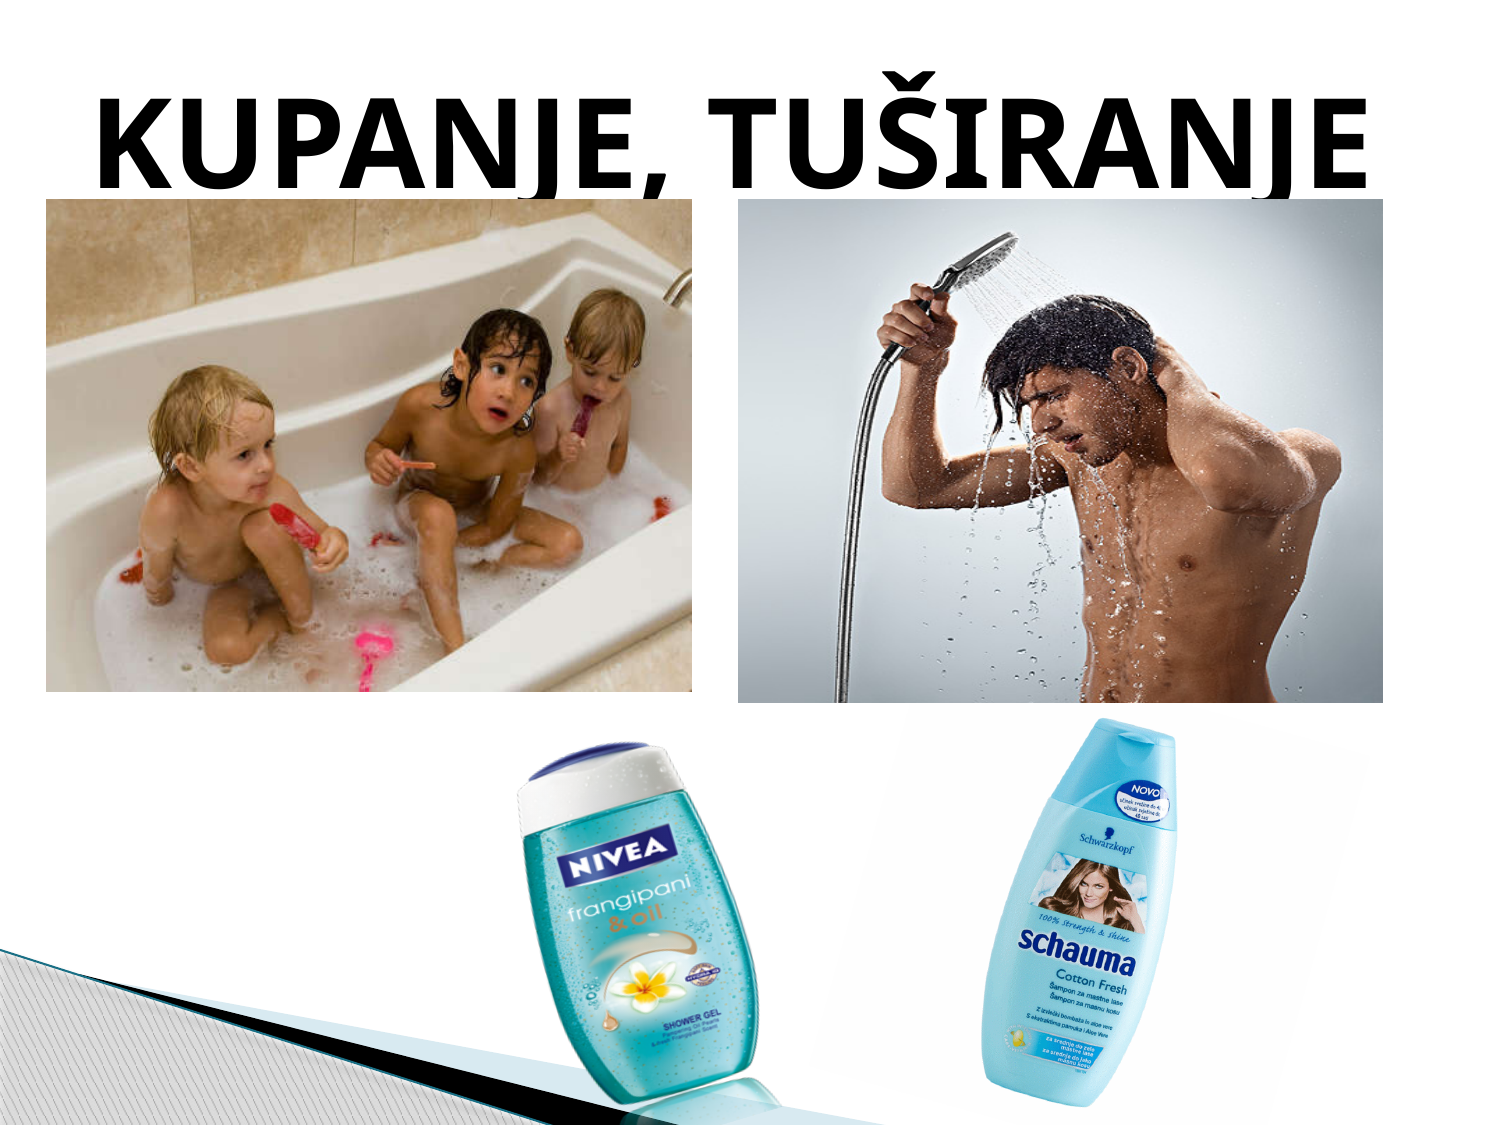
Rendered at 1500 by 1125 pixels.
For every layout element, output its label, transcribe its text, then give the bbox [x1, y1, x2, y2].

title KUPANJE, TUŠIRANJE [75, 45, 1425, 233]
picture [737, 198, 1383, 1125]
picture [470, 704, 810, 1125]
picture [46, 198, 692, 692]
